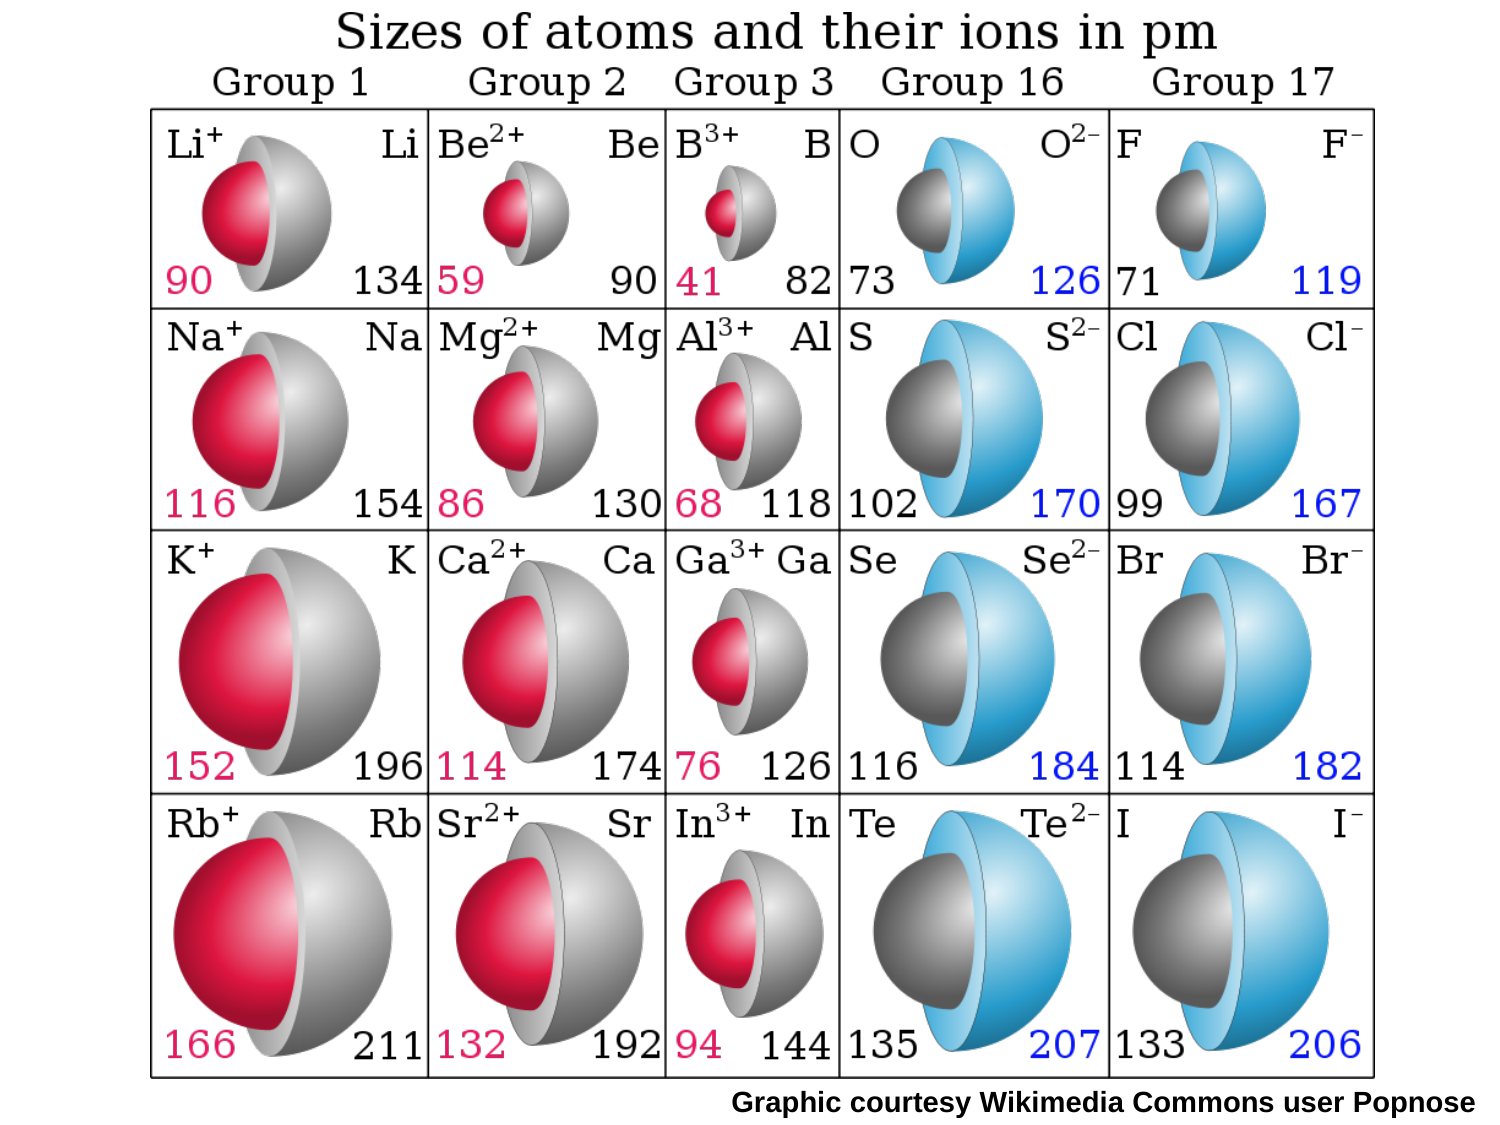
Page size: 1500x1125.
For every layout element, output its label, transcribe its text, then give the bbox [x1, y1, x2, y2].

text_box Graphic courtesy Wikimedia Commons user Popnose [716, 1076, 1500, 1125]
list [149, 12, 1376, 1079]
